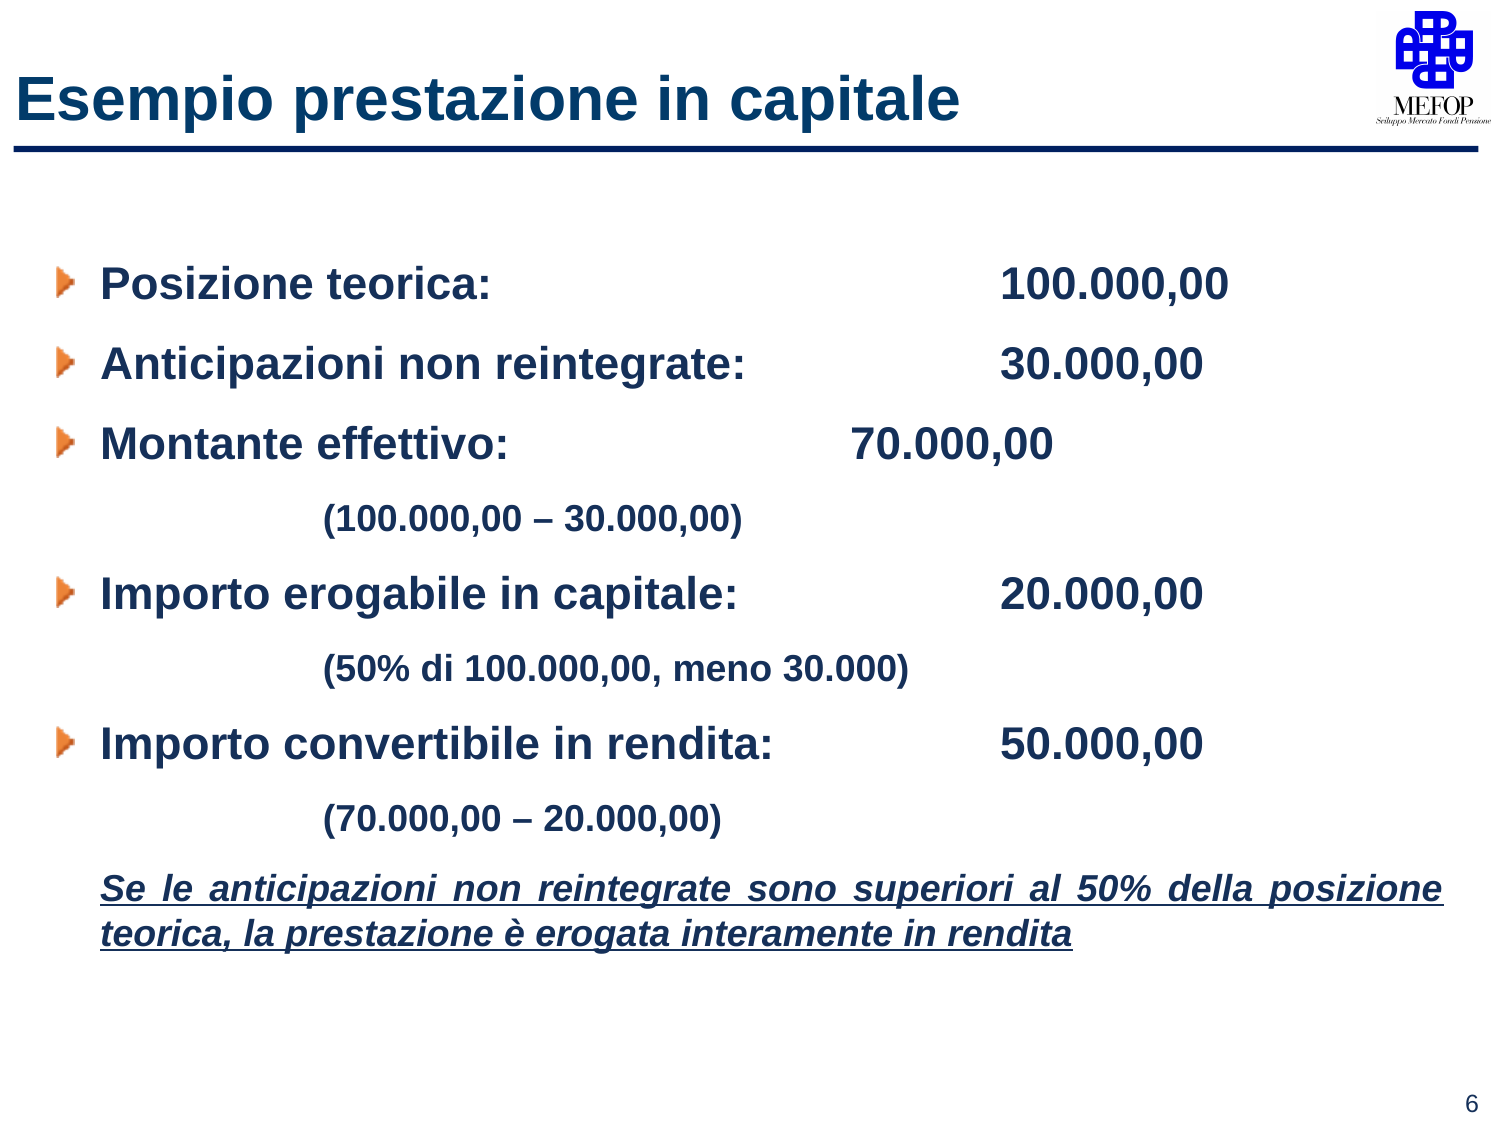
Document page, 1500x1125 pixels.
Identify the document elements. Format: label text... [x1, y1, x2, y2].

picture [56, 425, 75, 458]
picture [56, 265, 75, 298]
picture [56, 345, 75, 378]
slide_number 6 [1167, 1082, 1495, 1125]
picture [56, 575, 75, 608]
title Esempio prestazione in capitale [0, 0, 1348, 142]
list Posizione teorica: 100.000,00 Anticipazioni non reintegrate: 30.000,00 Montante effettivo: 70.000,00 (100.000,00 – 30.000,00) Importo erogabile in capitale: 20.000,00 (50% di 100.000,00, meno 30.000) Importo convertibile in rendita: 50.000,00 (70.000,00 – 20.000,00) Se le anticipazioni non reintegrate sono superiori al 50% della posizione teorica, la prestazione è erogata interamente in rendita [41, 172, 1459, 1035]
picture [56, 725, 75, 758]
picture [1376, 11, 1491, 126]
